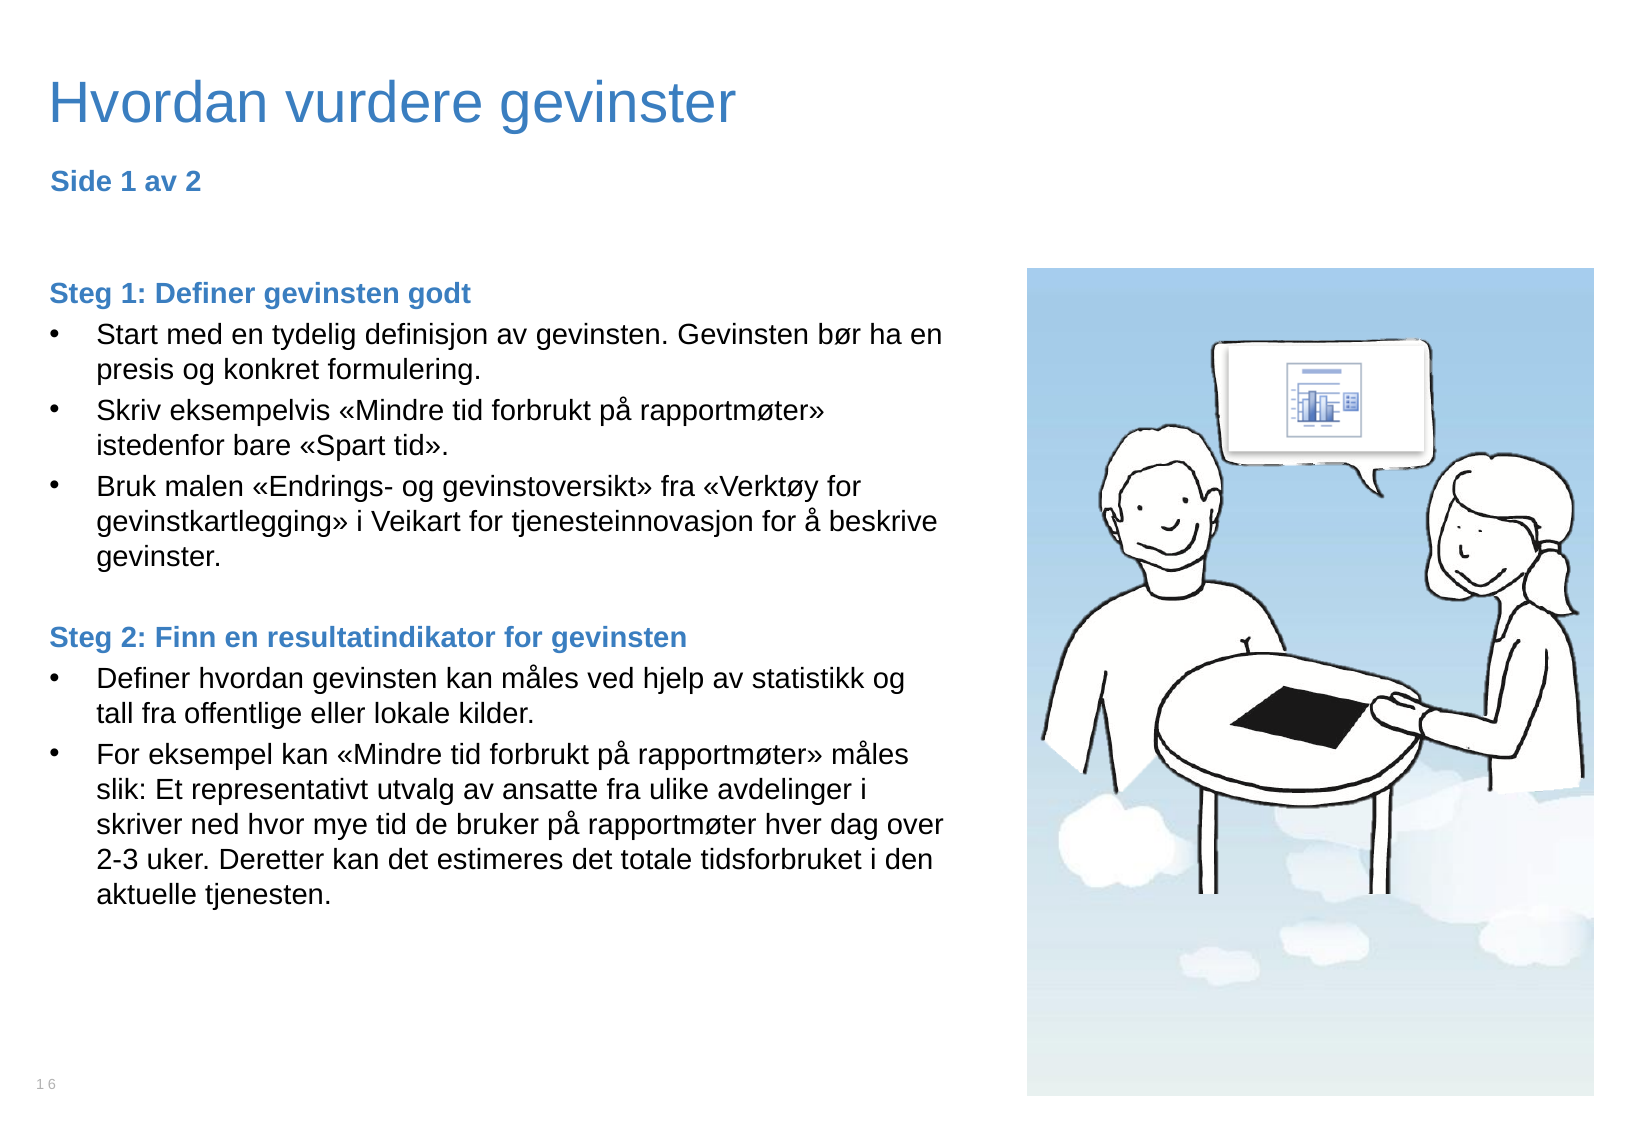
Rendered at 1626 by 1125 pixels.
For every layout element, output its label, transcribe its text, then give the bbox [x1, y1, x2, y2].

list Side 1 av 2 [35, 154, 1594, 203]
picture [1027, 268, 1594, 1096]
picture [1282, 359, 1370, 444]
list Steg 1: Definer gevinsten godt Start med en tydelig definisjon av gevinsten. Gevinsten bør ha en presis og konkret formulering. Skriv eksempelvis «Mindre tid forbrukt på rapportmøter» istedenfor bare «Spart tid». Bruk malen «Endrings- og gevinstoversikt» fra «Verktøy for gevinstkartlegging» i Veikart for tjenesteinnovasjon for å beskrive gevinster. Steg 2: Finn en resultatindikator for gevinsten Definer hvordan gevinsten kan måles ved hjelp av statistikk og tall fra offentlige eller lokale kilder. For eksempel kan «Mindre tid forbrukt på rapportmøter» måles slik: Et representativt utvalg av ansatte fra ulike avdelinger i skriver ned hvor mye tid de bruker på rapportmøter hver dag over 2-3 uker. Deretter kan det estimeres det totale tidsforbruket i den aktuelle tjenesten. [34, 267, 962, 1094]
title Hvordan vurdere gevinster [33, 53, 1592, 146]
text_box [1036, 302, 1601, 894]
slide_number 16 [21, 1070, 425, 1097]
